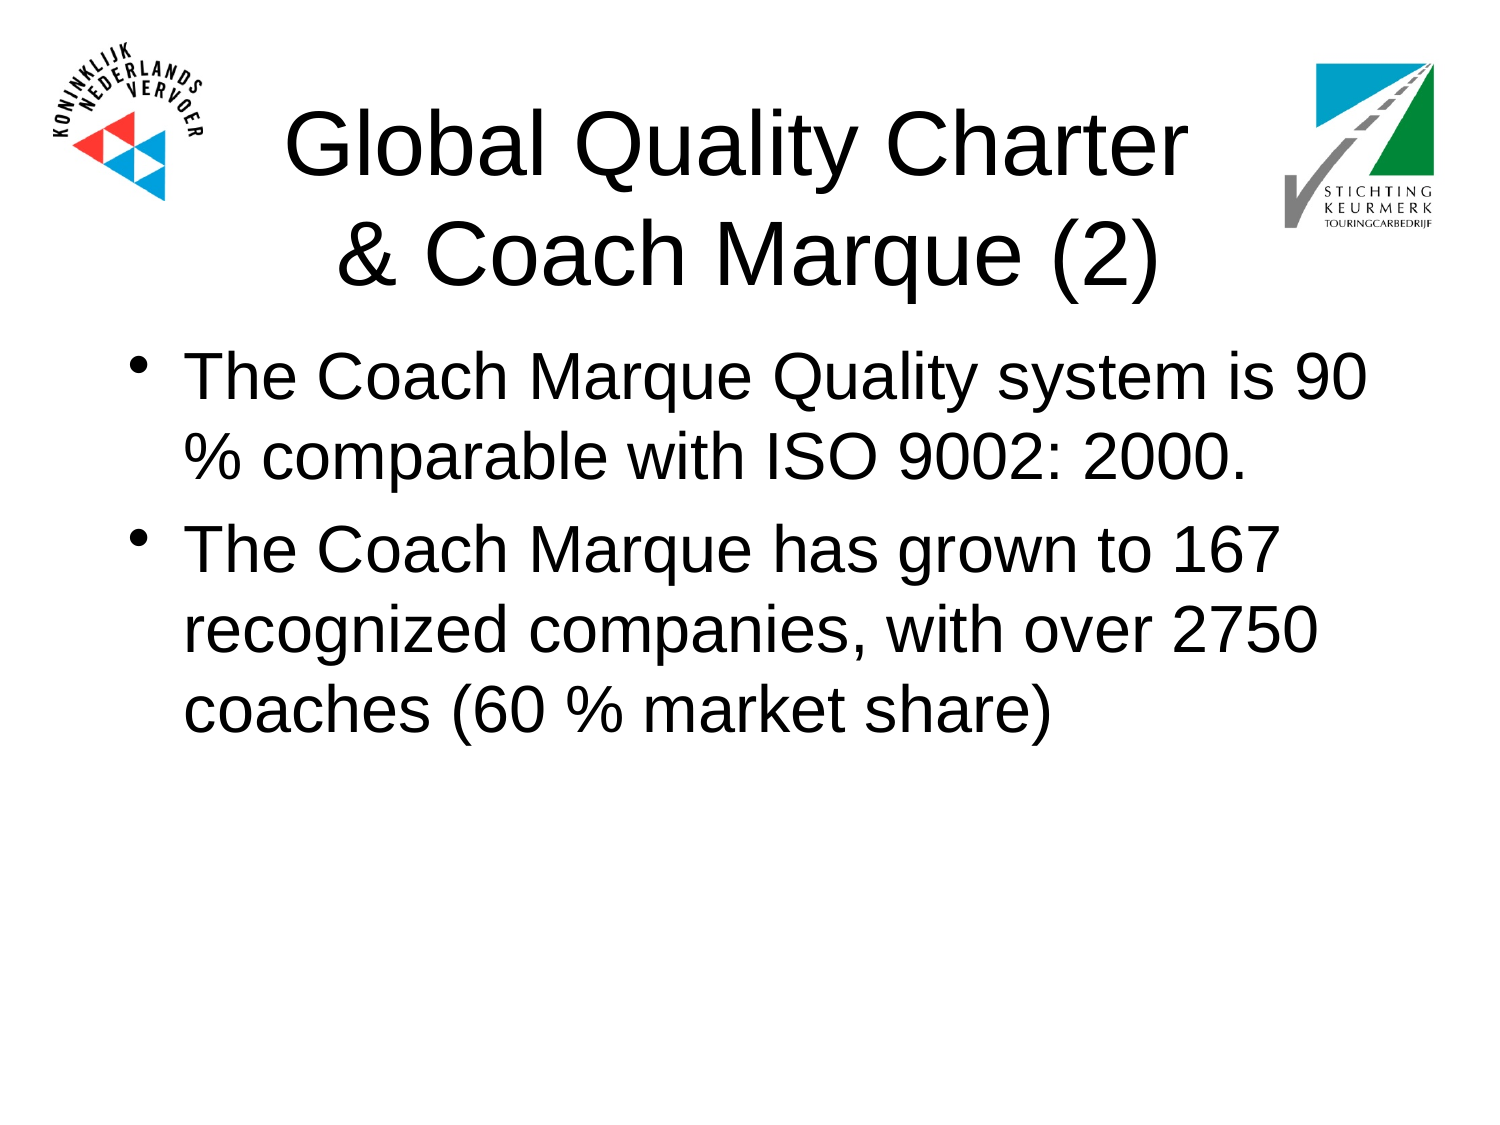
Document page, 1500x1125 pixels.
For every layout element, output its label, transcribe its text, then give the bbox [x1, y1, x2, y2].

picture [52, 42, 204, 201]
title Global Quality Charter & Coach Marque (2) [112, 99, 1388, 288]
list The Coach Marque Quality system is 90 % comparable with ISO 9002: 2000. The Coach Marque has grown to 167 recognized companies, with over 2750 coaches (60 % market share) [112, 324, 1388, 1001]
picture [1269, 42, 1456, 255]
